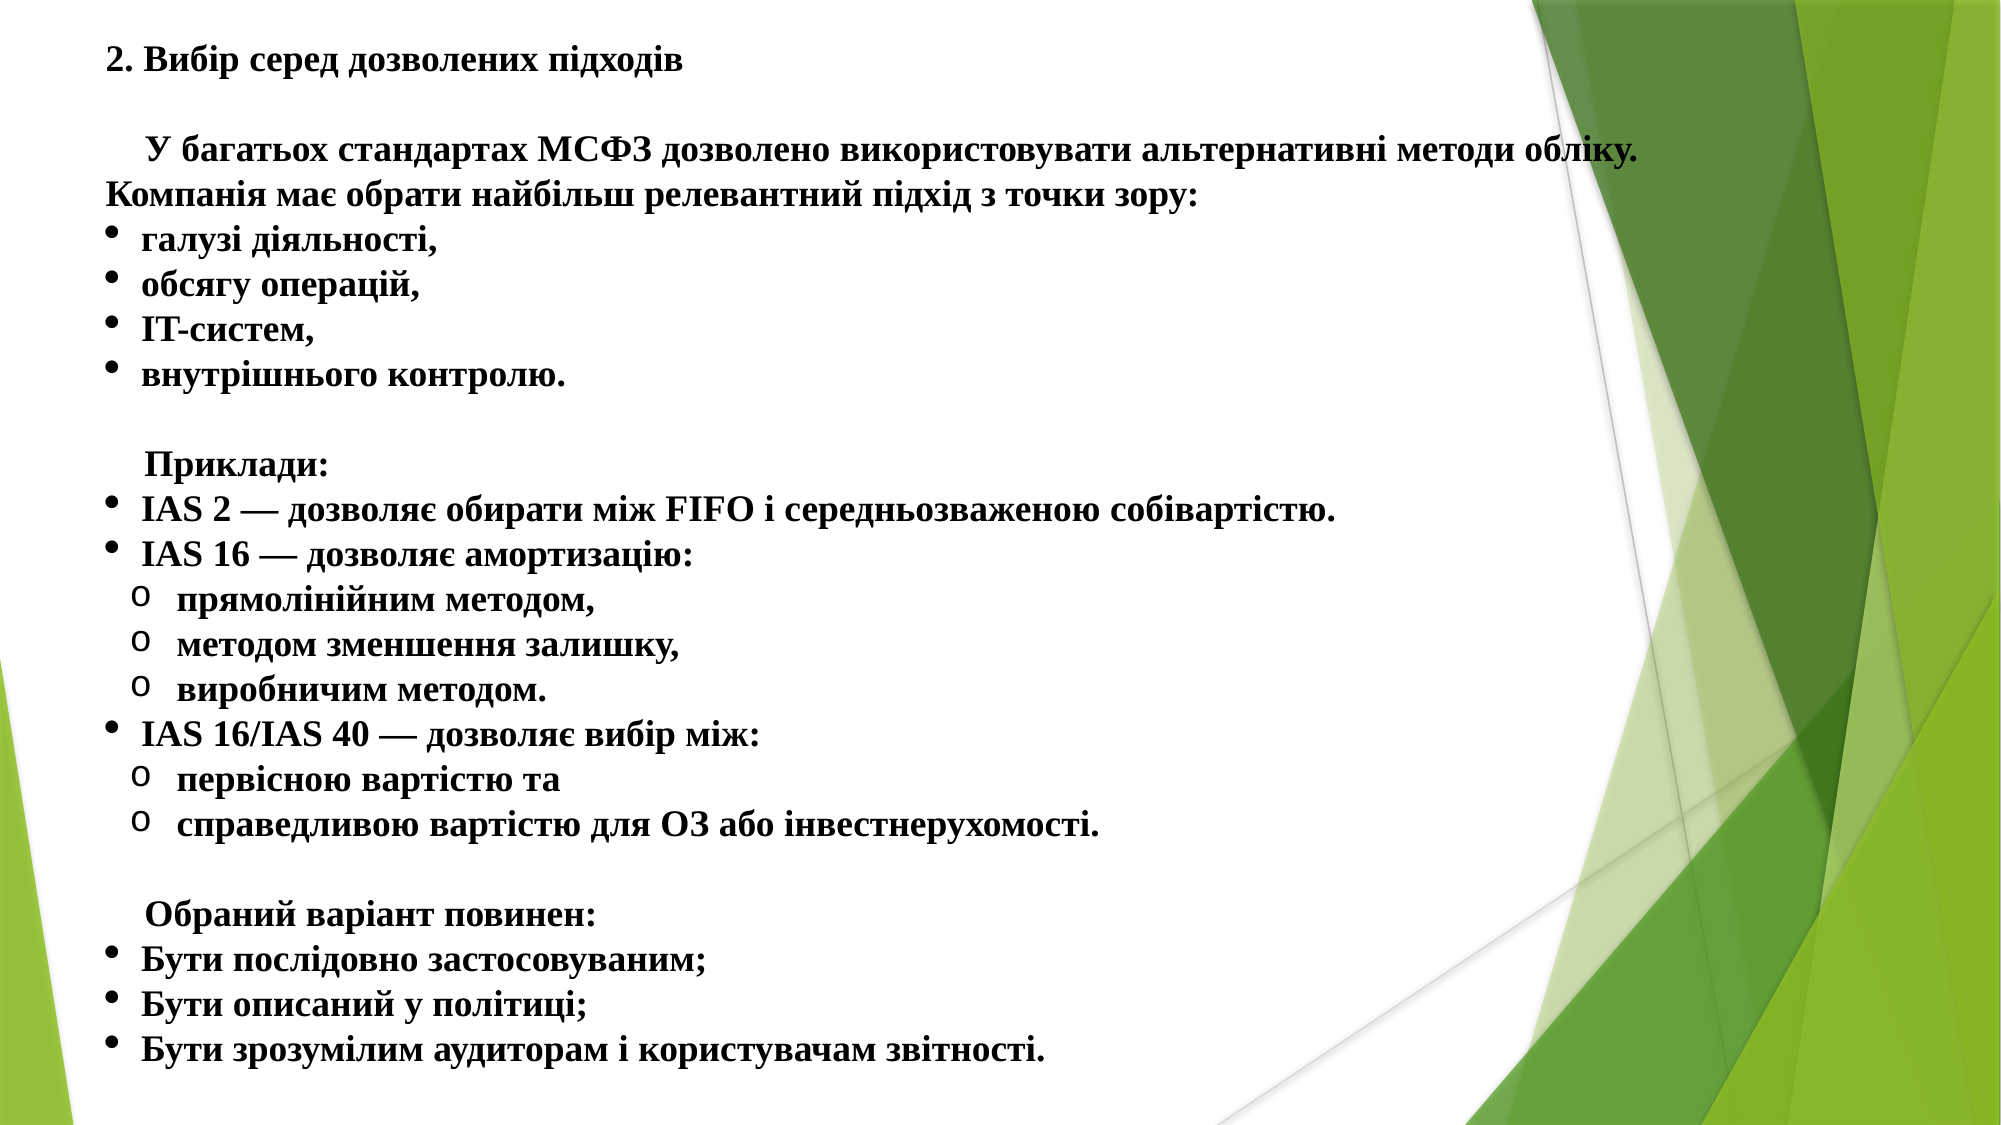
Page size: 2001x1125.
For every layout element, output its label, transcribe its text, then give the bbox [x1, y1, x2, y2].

text_box 2. Вибір серед дозволених підходів 📌 У багатьох стандартах МСФЗ дозволено використовувати альтернативні методи обліку. Компанія має обрати найбільш релевантний підхід з точки зору: галузі діяльності, обсягу операцій, IT-систем, внутрішнього контролю. 📝 Приклади: IAS 2 — дозволяє обирати між FIFO і середньозваженою собівартістю. IAS 16 — дозволяє амортизацію: прямолінійним методом, методом зменшення залишку, виробничим методом. IAS 16/IAS 40 — дозволяє вибір між: первісною вартістю та справедливою вартістю для ОЗ або інвестнерухомості. 📌 Обраний варіант повинен: Бути послідовно застосовуваним; Бути описаний у політиці; Бути зрозумілим аудиторам і користувачам звітності. [90, 27, 1693, 1077]
